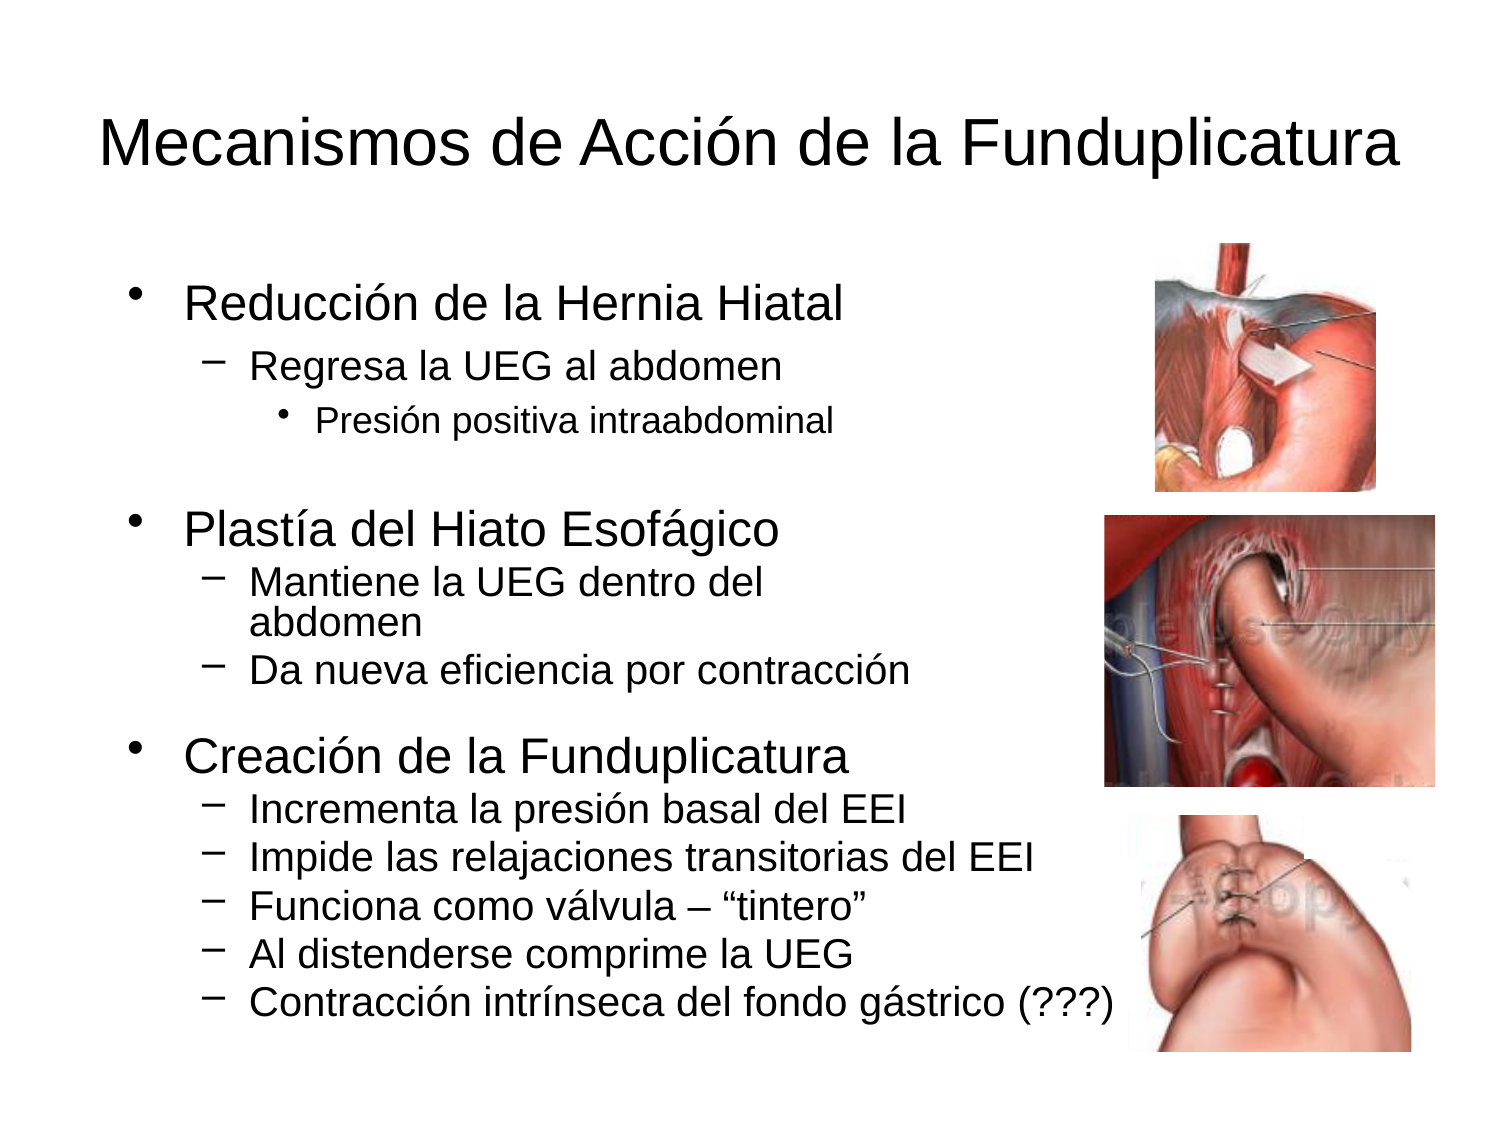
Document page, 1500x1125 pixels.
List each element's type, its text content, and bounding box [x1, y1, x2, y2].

text_box Plastía del Hiato Esofágico Mantiene la UEG dentro del abdomen Da nueva eficiencia por contracción [112, 501, 965, 695]
picture [1104, 515, 1436, 788]
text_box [1092, 810, 1459, 1052]
picture [1154, 243, 1377, 492]
title Mecanismos de Acción de la Funduplicatura [75, 45, 1425, 233]
list Reducción de la Hernia Hiatal Regresa la UEG al abdomen Presión positiva intraabdominal [112, 262, 918, 468]
text_box Creación de la Funduplicatura Incrementa la presión basal del EEI Impide las relajaciones transitorias del EEI Funciona como válvula – “tintero” Al distenderse comprime la UEG Contracción intrínseca del fondo gástrico (???) [112, 727, 1140, 1059]
